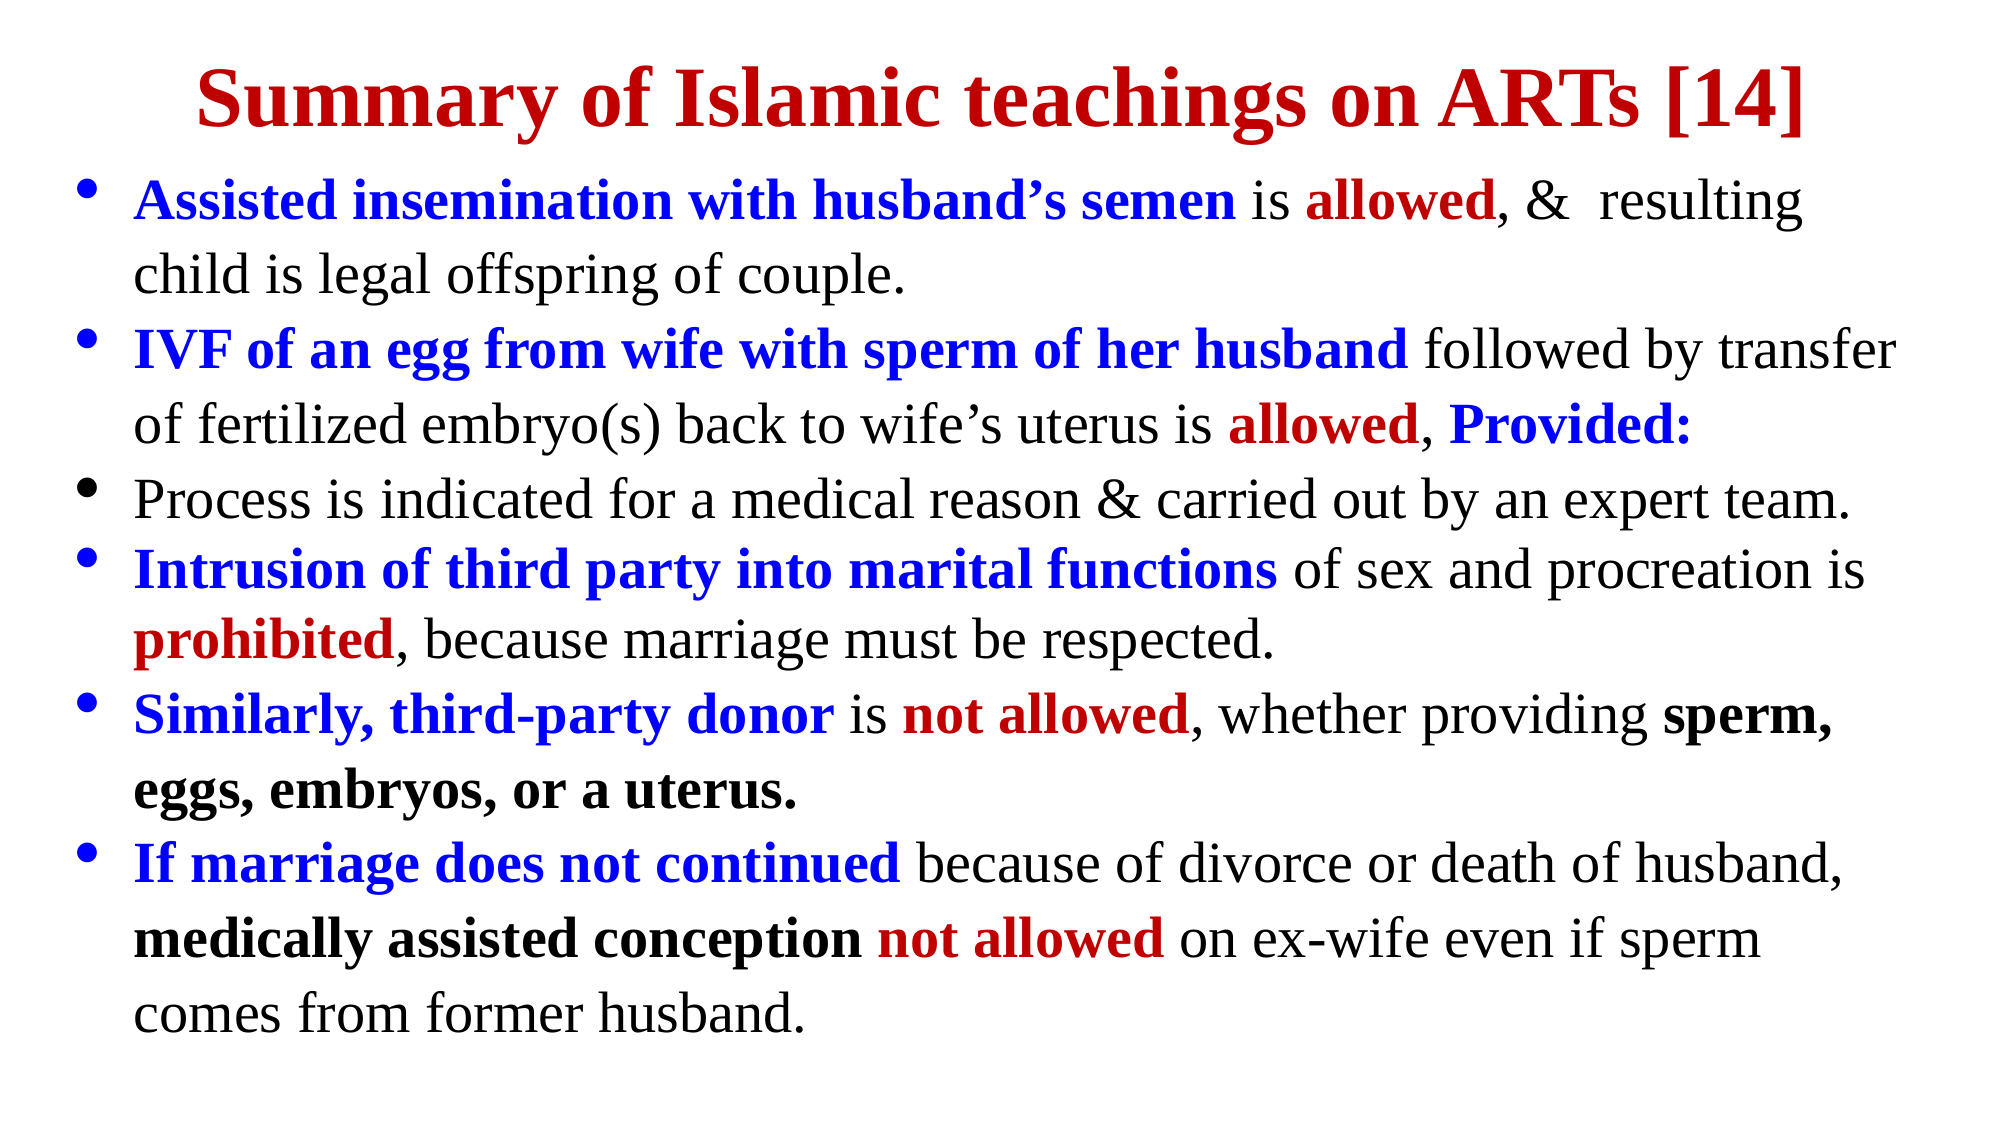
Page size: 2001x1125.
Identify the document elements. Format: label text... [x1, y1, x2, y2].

list Assisted insemination with husband’s semen is allowed, & resulting child is legal offspring of couple. IVF of an egg from wife with sperm of her husband followed by transfer of fertilized embryo(s) back to wife’s uterus is allowed, Provided: Process is indicated for a medical reason & carried out by an expert team. Intrusion of third party into marital functions of sex and procreation is prohibited, because marriage must be respected. Similarly, third-party donor is not allowed, whether providing sperm, eggs, embryos, or a uterus. If marriage does not continued because of divorce or death of husband, medically assisted conception not allowed on ex-wife even if sperm comes from former husband. [62, 148, 1924, 1064]
title Summary of Islamic teachings on ARTs [14] [142, 43, 1863, 148]
